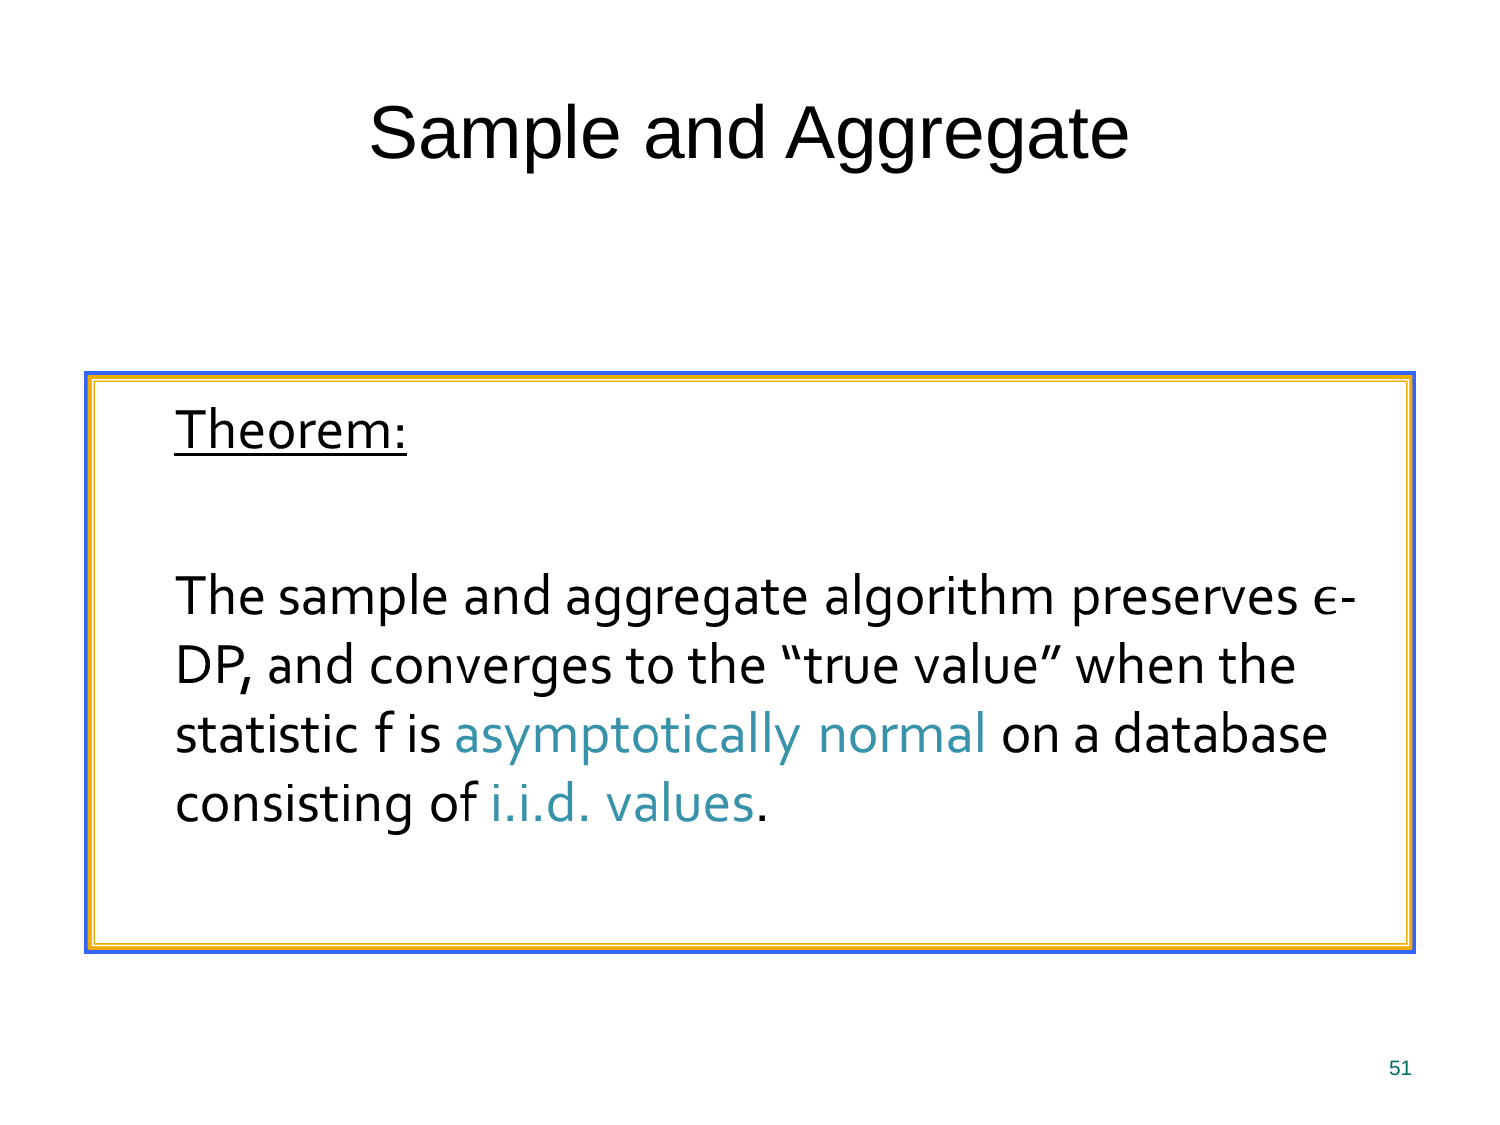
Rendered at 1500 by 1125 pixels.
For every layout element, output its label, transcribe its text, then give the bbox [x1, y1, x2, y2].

title Sample and Aggregate [75, 25, 1425, 231]
text_box [87, 375, 1413, 950]
